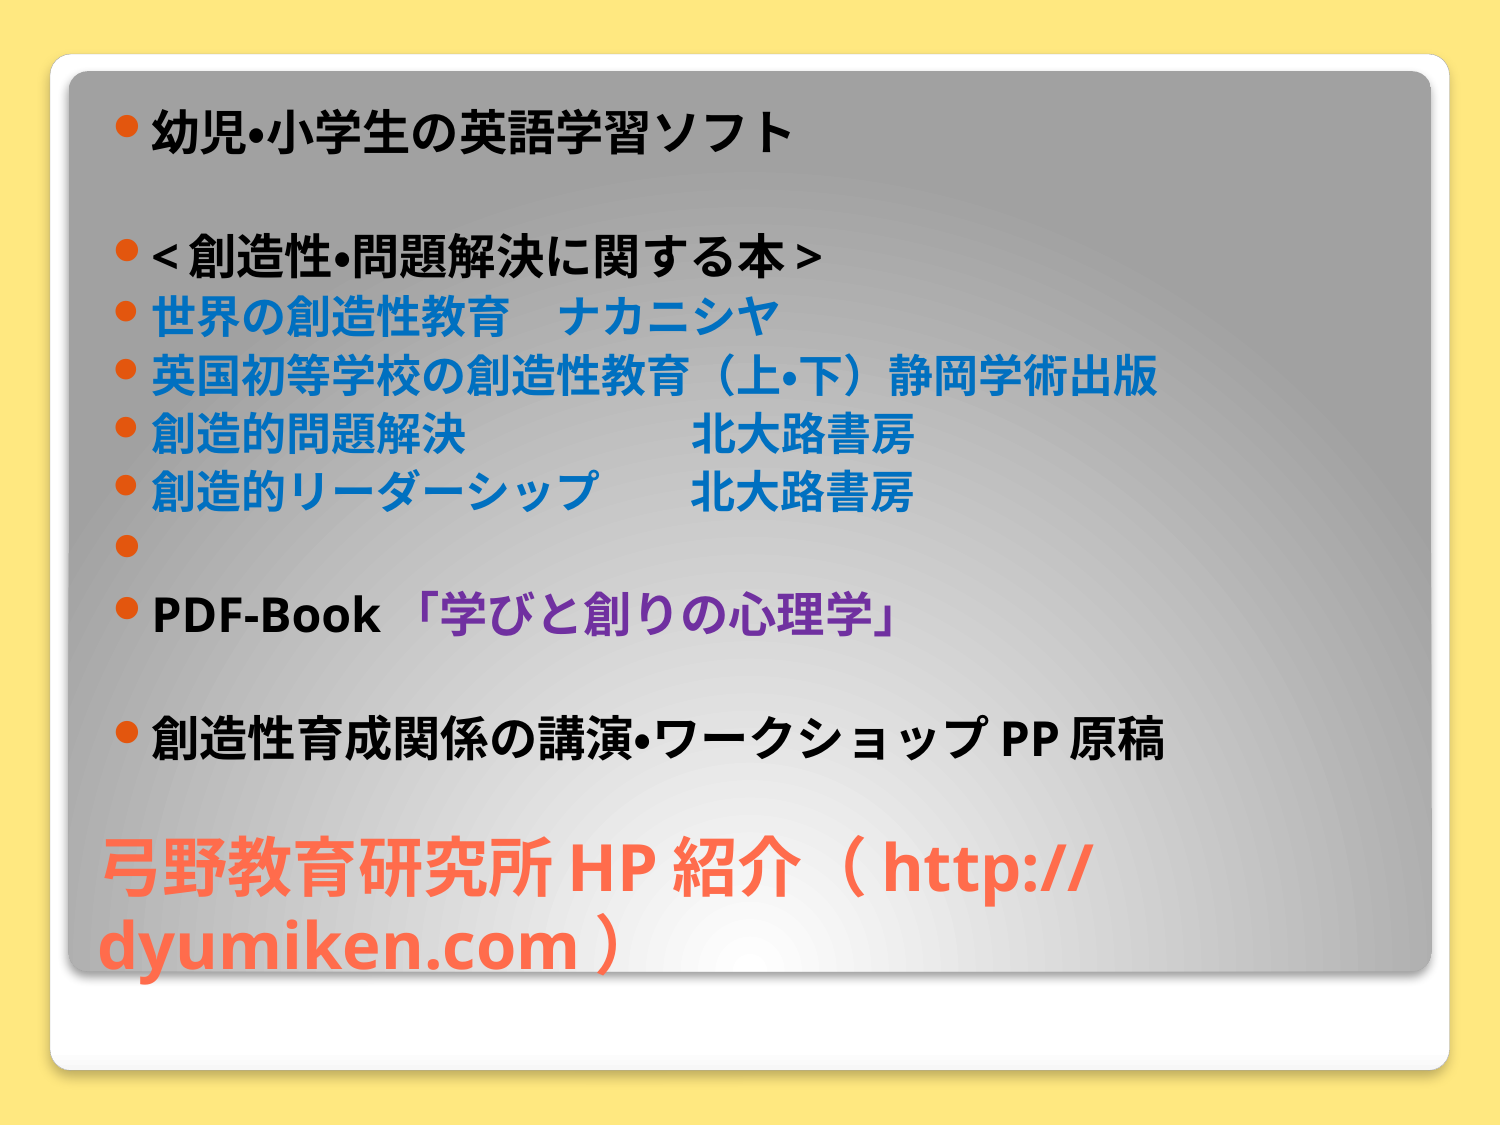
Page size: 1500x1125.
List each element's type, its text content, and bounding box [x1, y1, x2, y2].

title 弓野教育研究所HP紹介（http://dyumiken.com） [82, 817, 1425, 990]
list 幼児・小学生の英語学習ソフト <創造性・問題解決に関する本> 世界の創造性教育 ナカニシヤ 英国初等学校の創造性教育（上・下）静岡学術出版 創造的問題解決 北大路書房 創造的リーダーシップ 北大路書房 PDF-Book「学びと創りの心理学」 創造性育成関係の講演・ワークショップPP原稿 [82, 86, 1425, 774]
